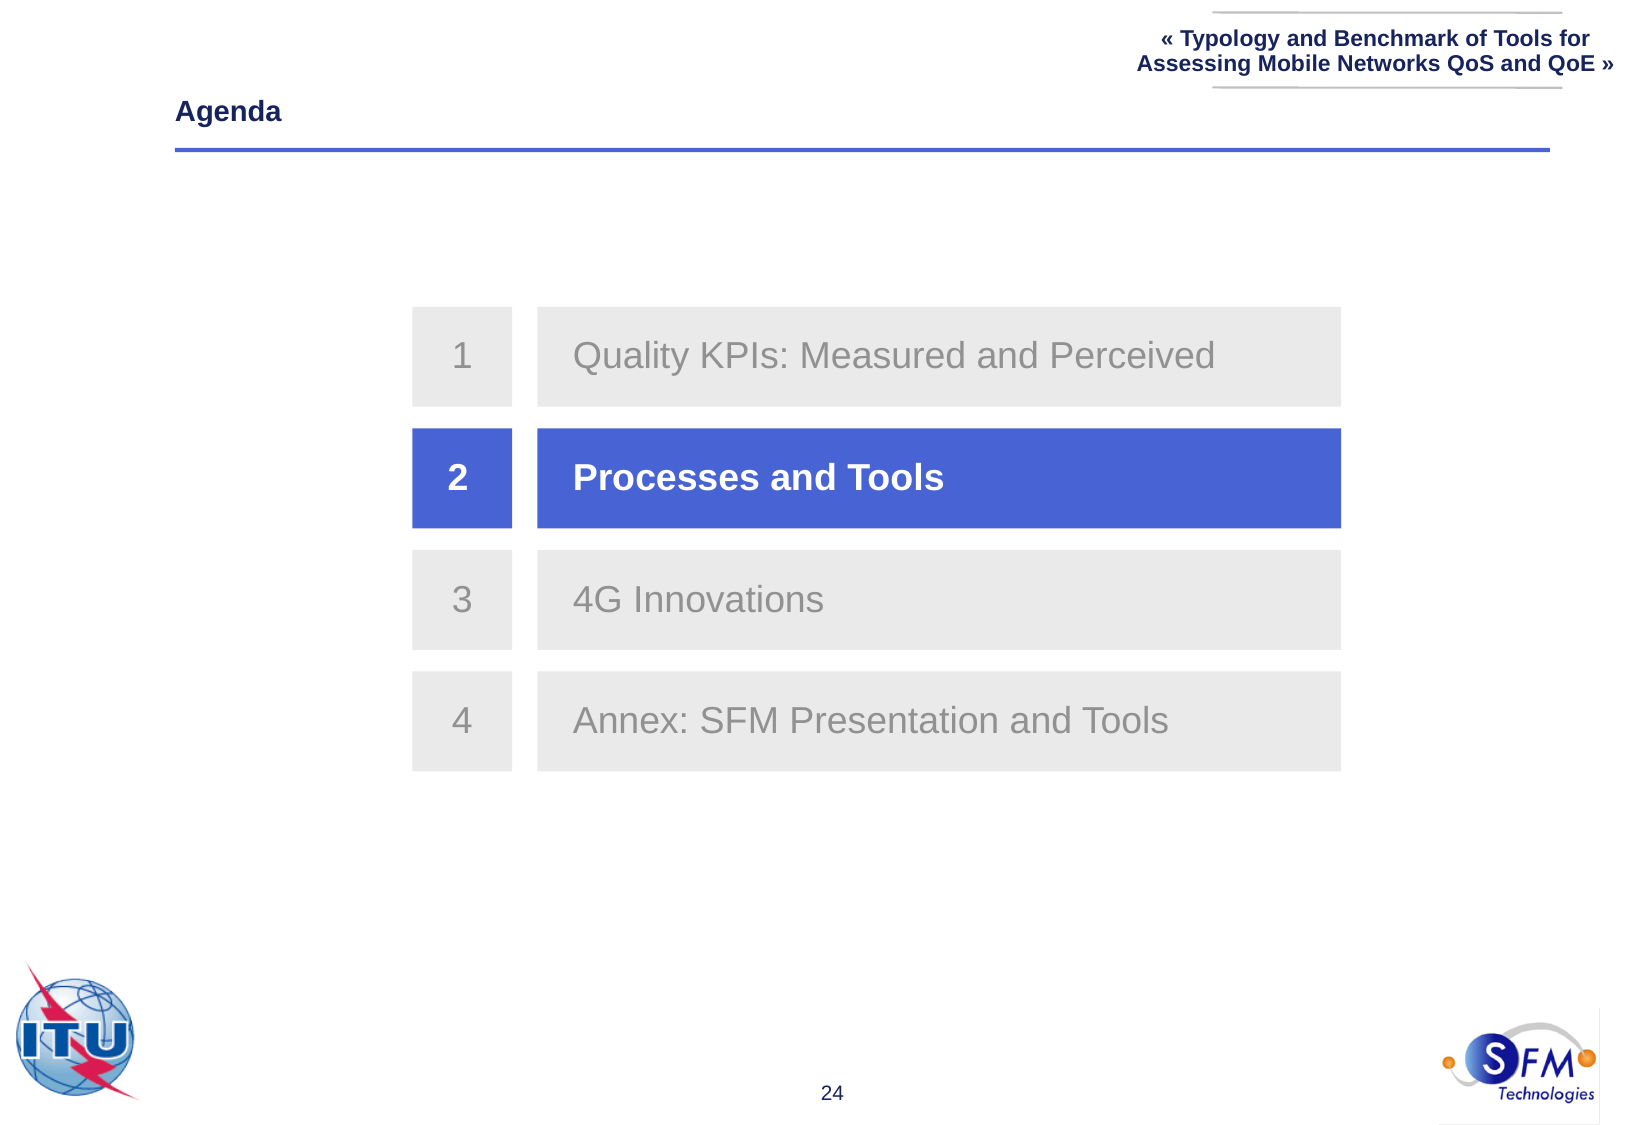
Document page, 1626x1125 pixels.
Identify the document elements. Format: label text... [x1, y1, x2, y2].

text_box Processes and Tools [537, 428, 1342, 529]
text_box Quality KPIs: Measured and Perceived [537, 306, 1342, 407]
text_box 3 [412, 549, 513, 650]
picture [1437, 1006, 1600, 1125]
text_box 1 [412, 306, 513, 407]
text_box 4 [412, 671, 513, 772]
picture [15, 960, 141, 1105]
text_box 4G Innovations [537, 549, 1342, 650]
text_box Annex: SFM Presentation and Tools [537, 671, 1342, 772]
text_box 2 [412, 428, 513, 529]
text_box Agenda [174, 96, 1390, 129]
